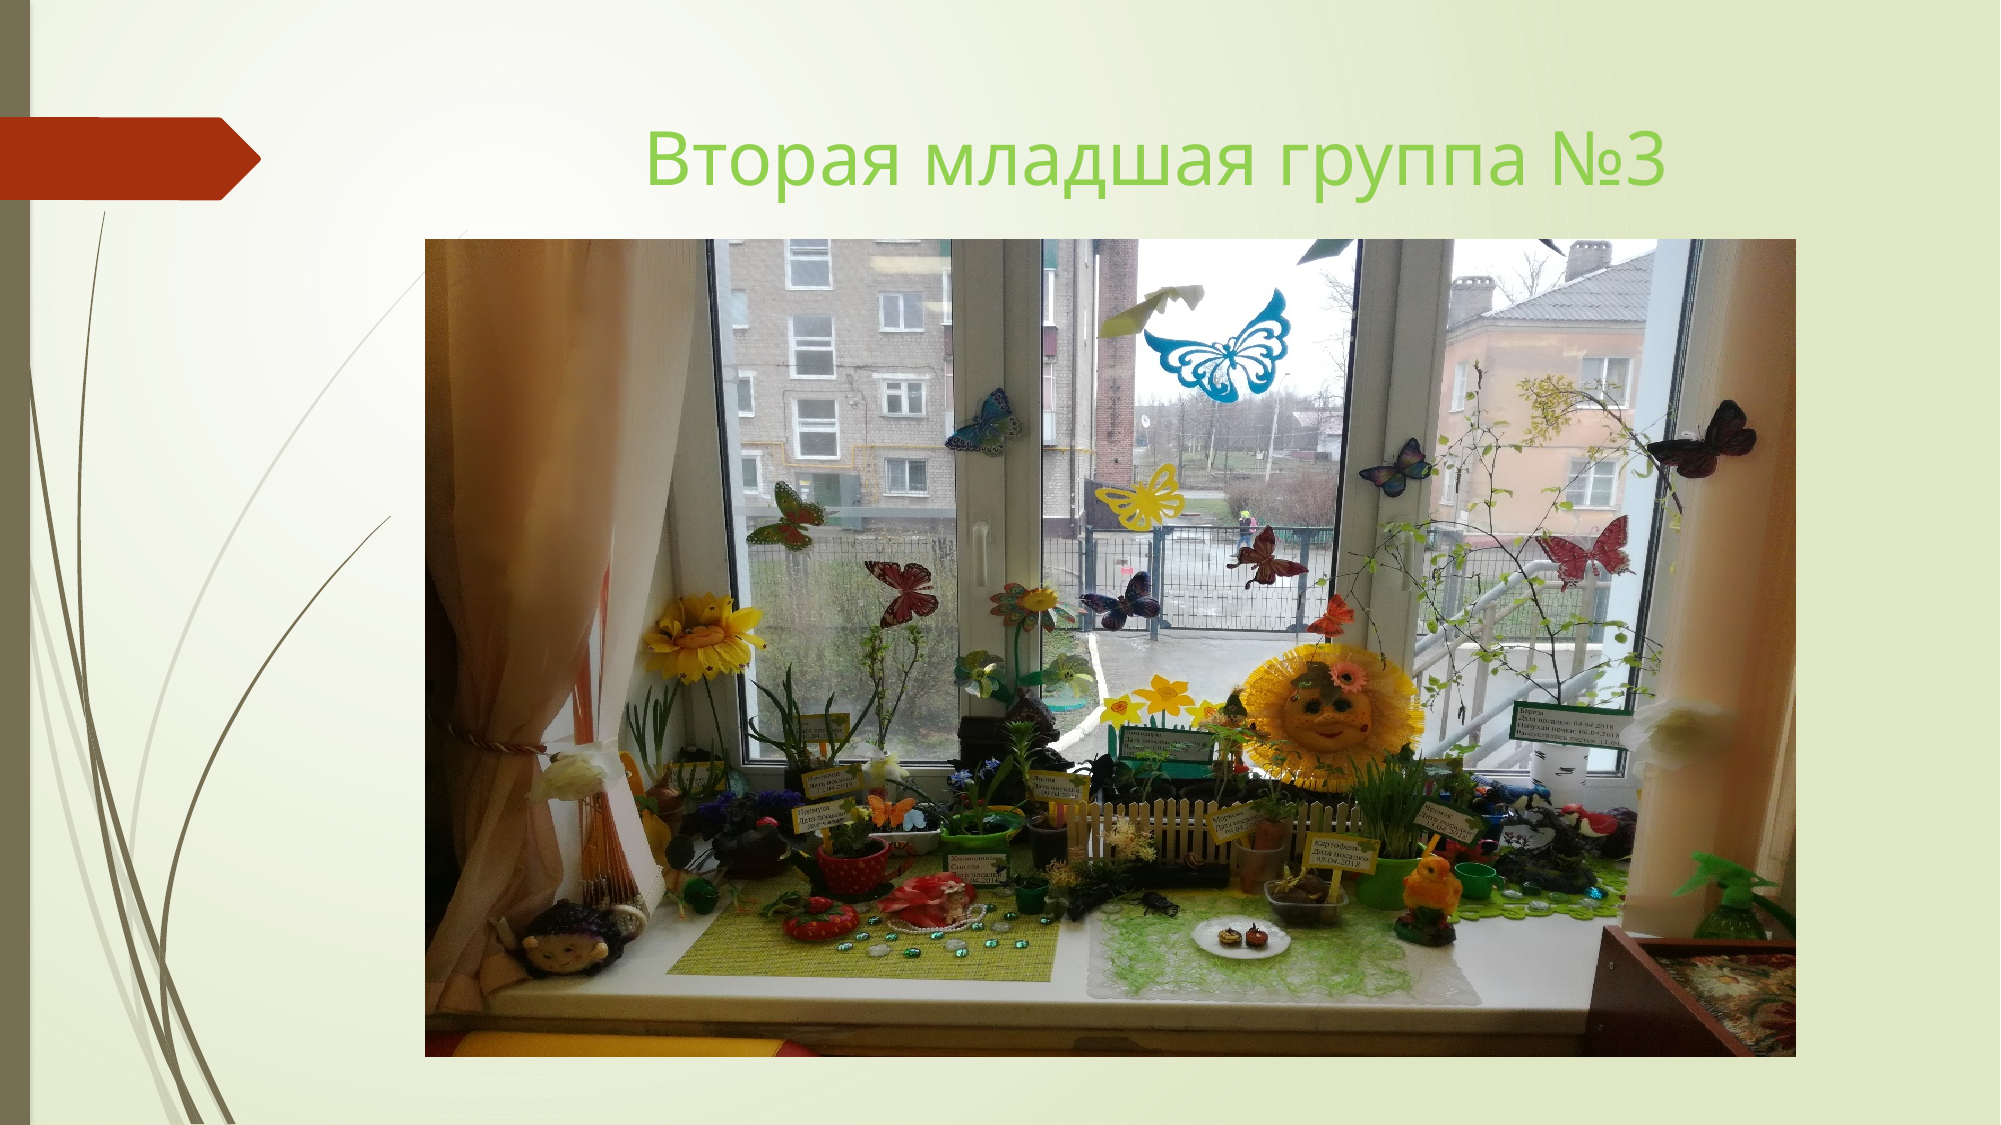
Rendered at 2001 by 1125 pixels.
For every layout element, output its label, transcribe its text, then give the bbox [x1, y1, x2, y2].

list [425, 239, 1797, 1057]
title Вторая младшая группа №3 [425, 102, 1888, 313]
